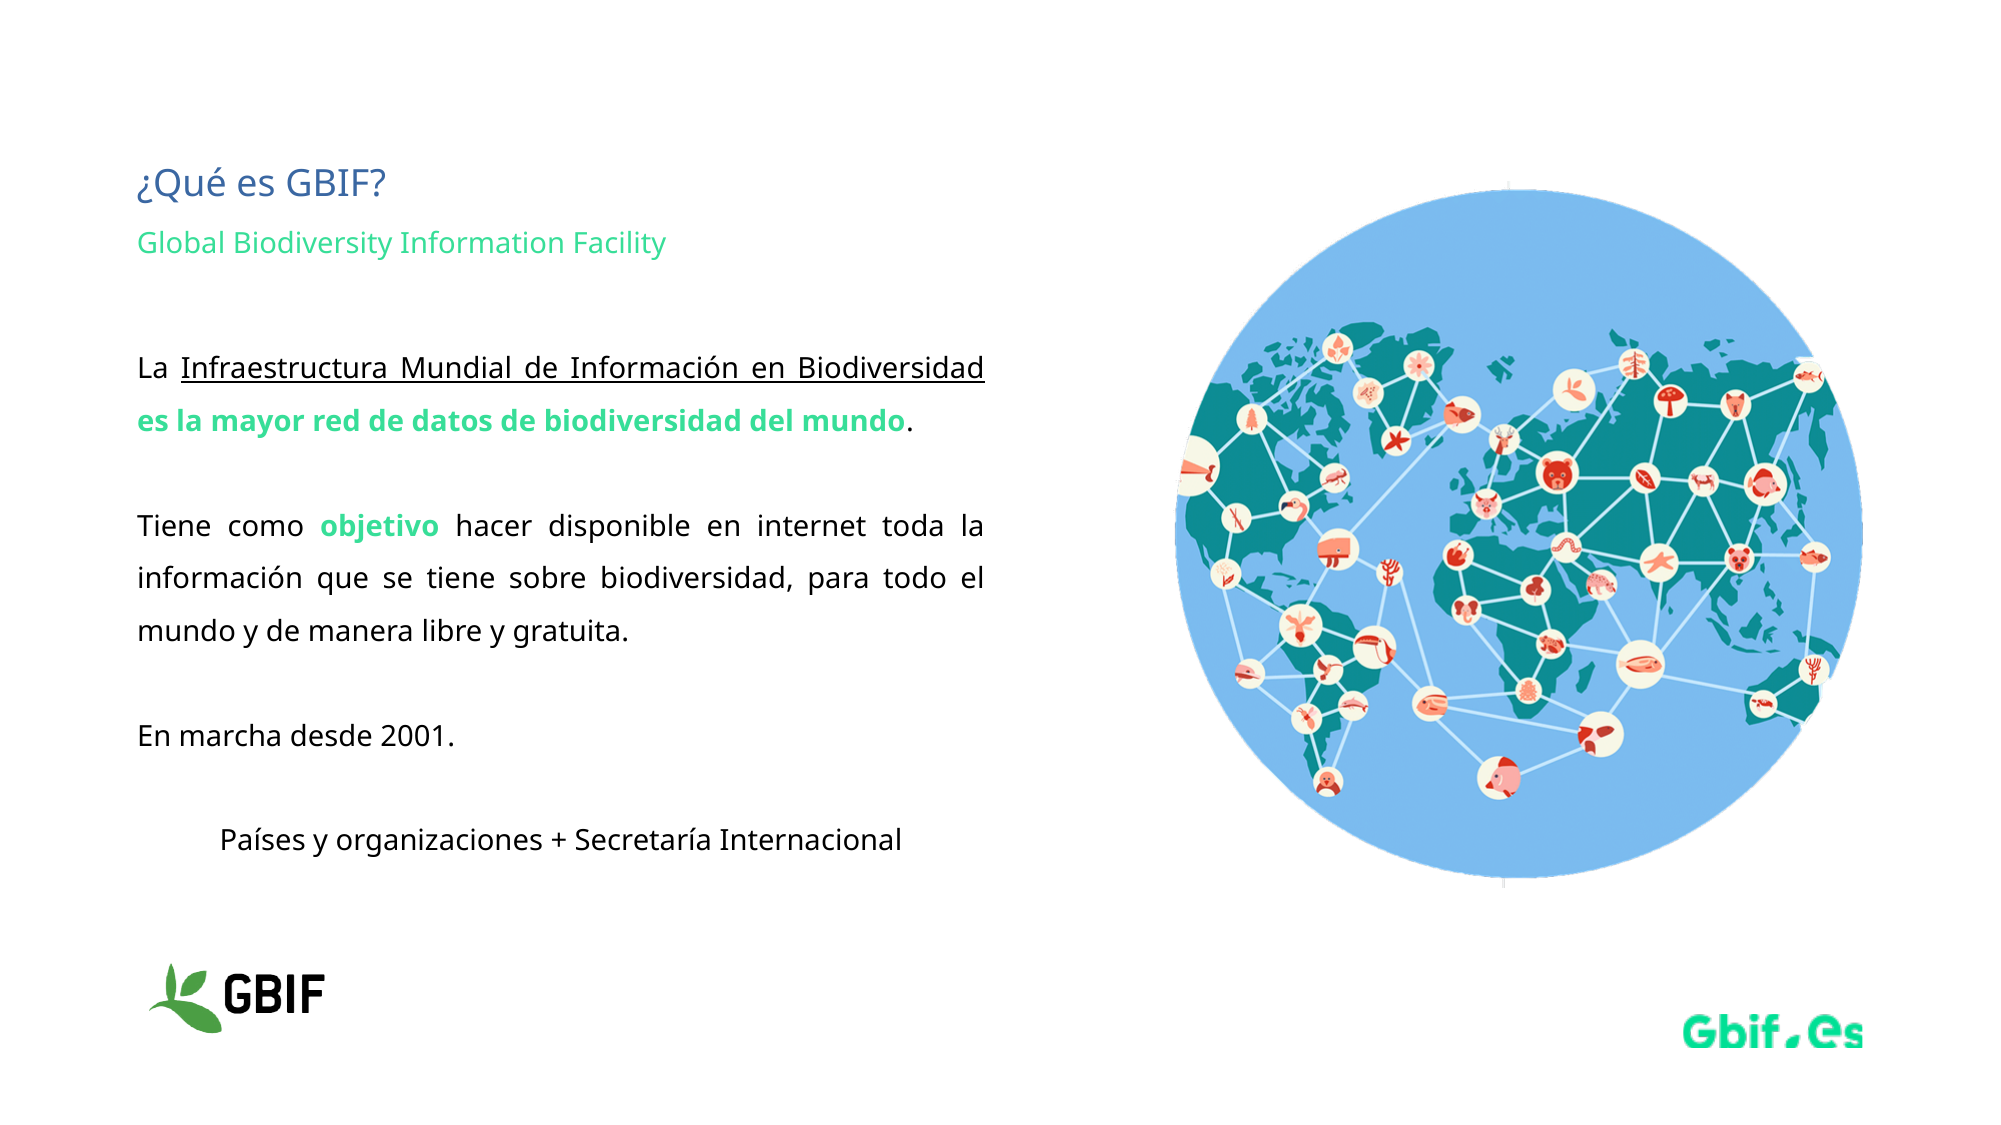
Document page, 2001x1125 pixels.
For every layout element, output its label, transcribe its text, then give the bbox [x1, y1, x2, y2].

text_box La Infraestructura Mundial de Información en Biodiversidad es la mayor red de datos de biodiversidad del mundo. Tiene como objetivo hacer disponible en internet toda la información que se tiene sobre biodiversidad, para todo el mundo y de manera libre y gratuita. En marcha desde 2001. Países y organizaciones + Secretaría Internacional [122, 324, 1000, 865]
text_box ¿Qué es GBIF? [122, 152, 764, 212]
picture [122, 921, 349, 1073]
picture [1683, 1013, 1863, 1048]
picture [1173, 181, 1863, 888]
text_box Global Biodiversity Information Facility [122, 216, 764, 267]
